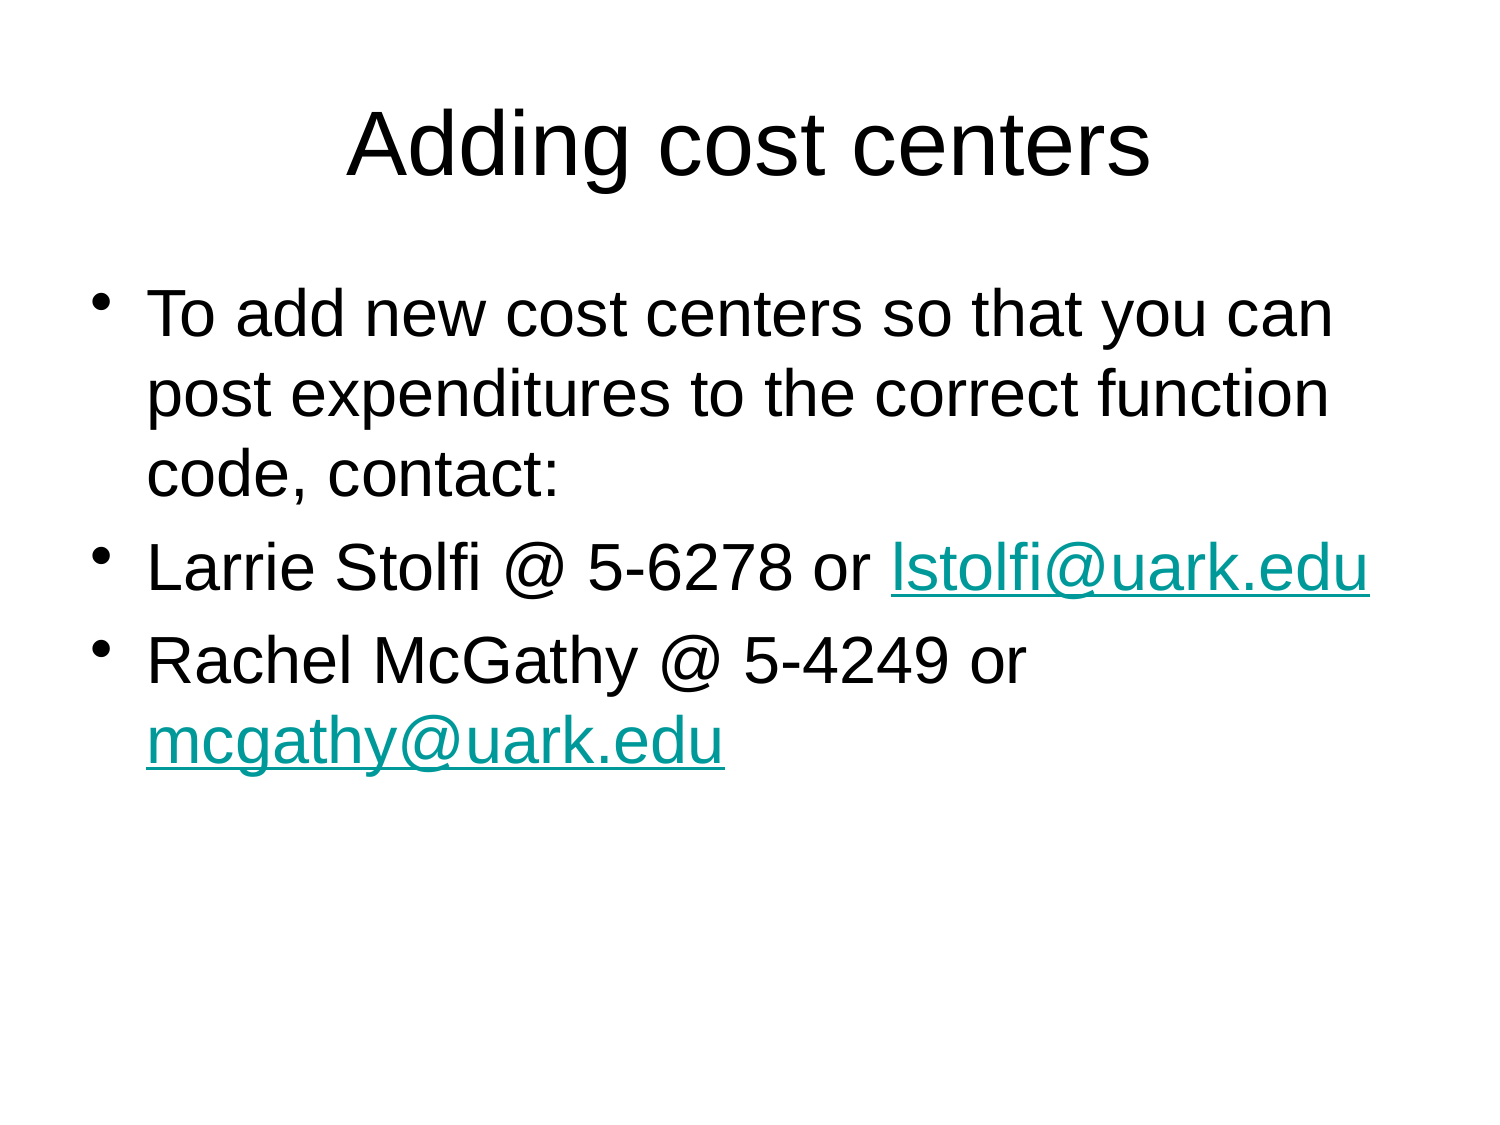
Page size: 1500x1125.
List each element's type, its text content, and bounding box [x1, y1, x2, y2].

title Adding cost centers [74, 44, 1426, 233]
list To add new cost centers so that you can post expenditures to the correct function code, contact: Larrie Stolfi @ 5-6278 or lstolfi@uark.edu Rachel McGathy @ 5-4249 or mcgathy@uark.edu [74, 262, 1426, 1006]
